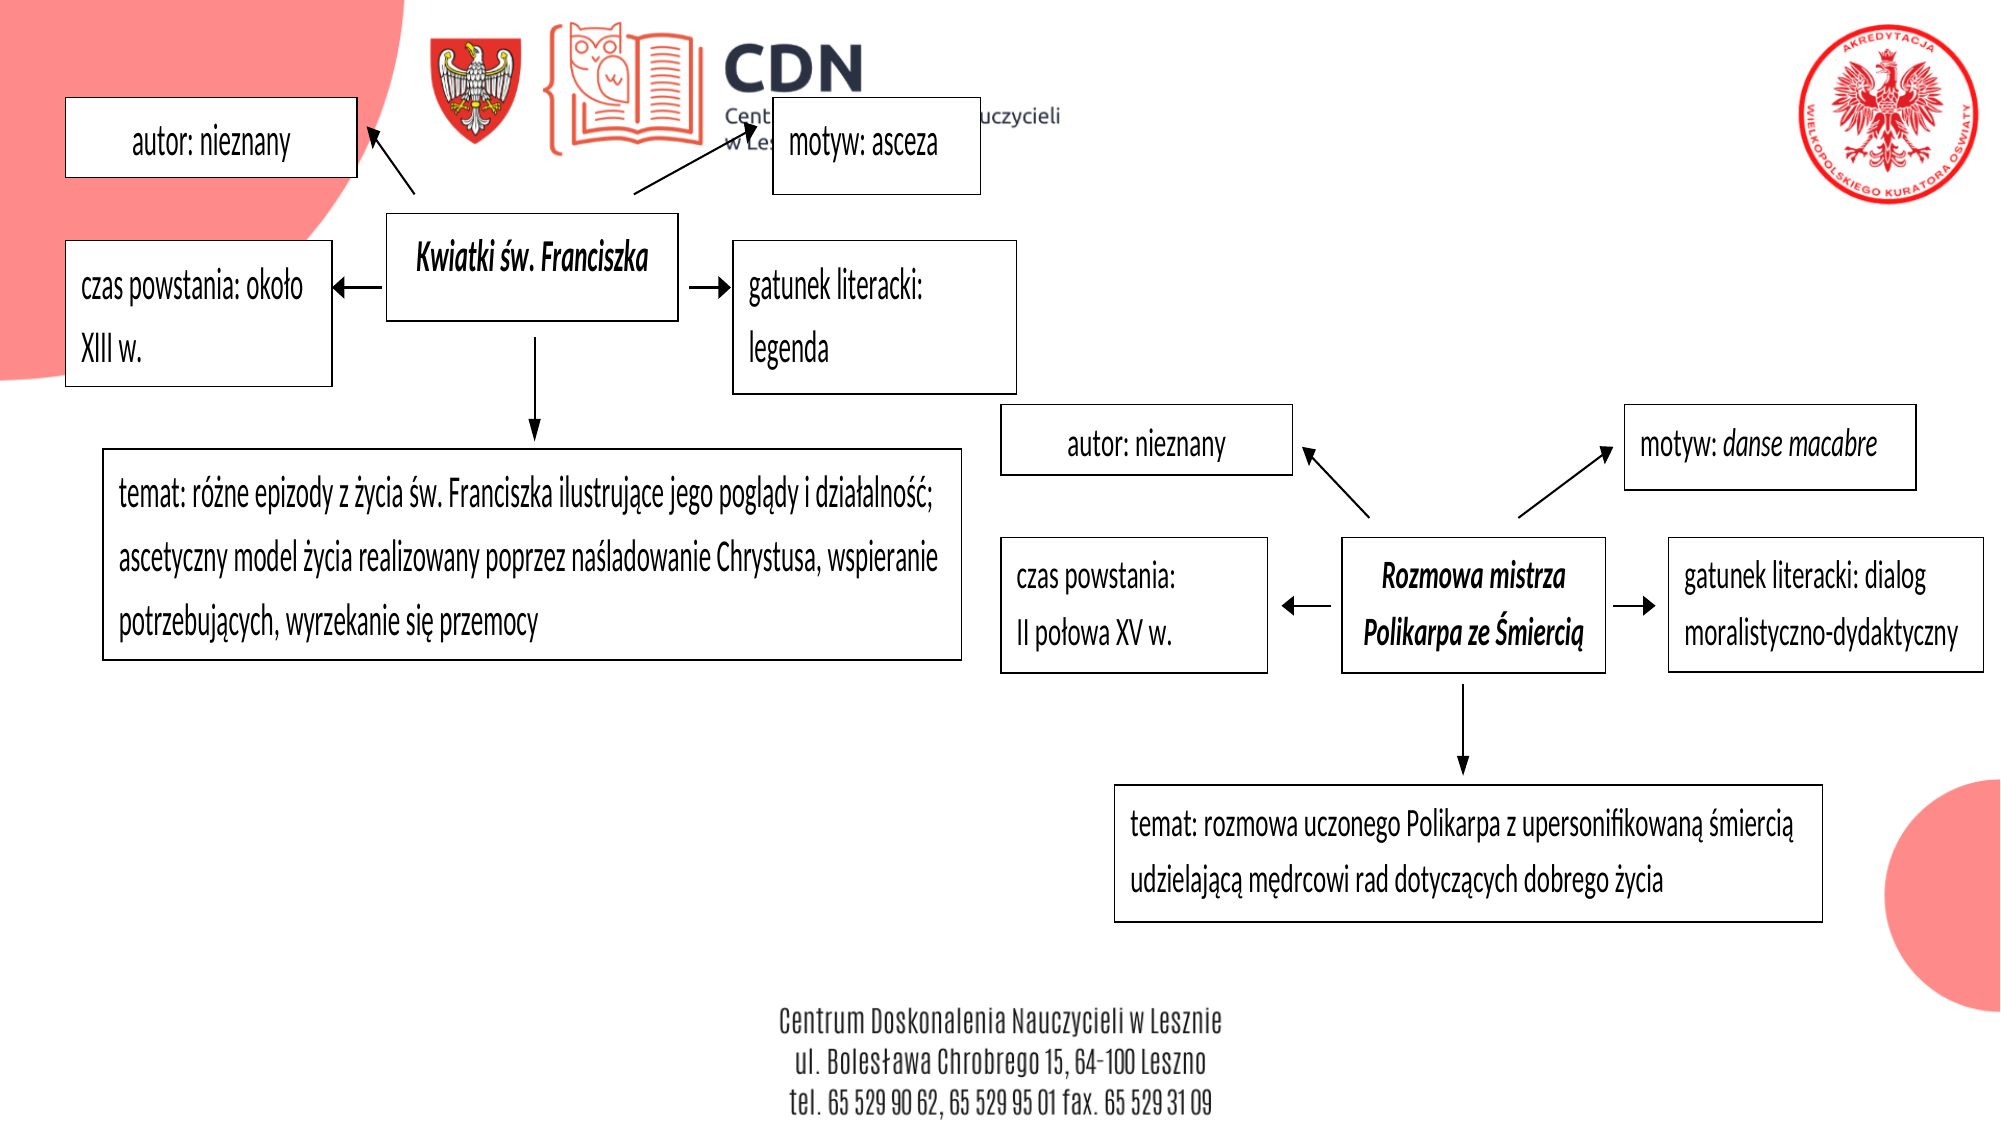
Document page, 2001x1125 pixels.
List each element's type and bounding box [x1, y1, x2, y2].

picture [0, 0, 2001, 1125]
list [999, 315, 1986, 924]
